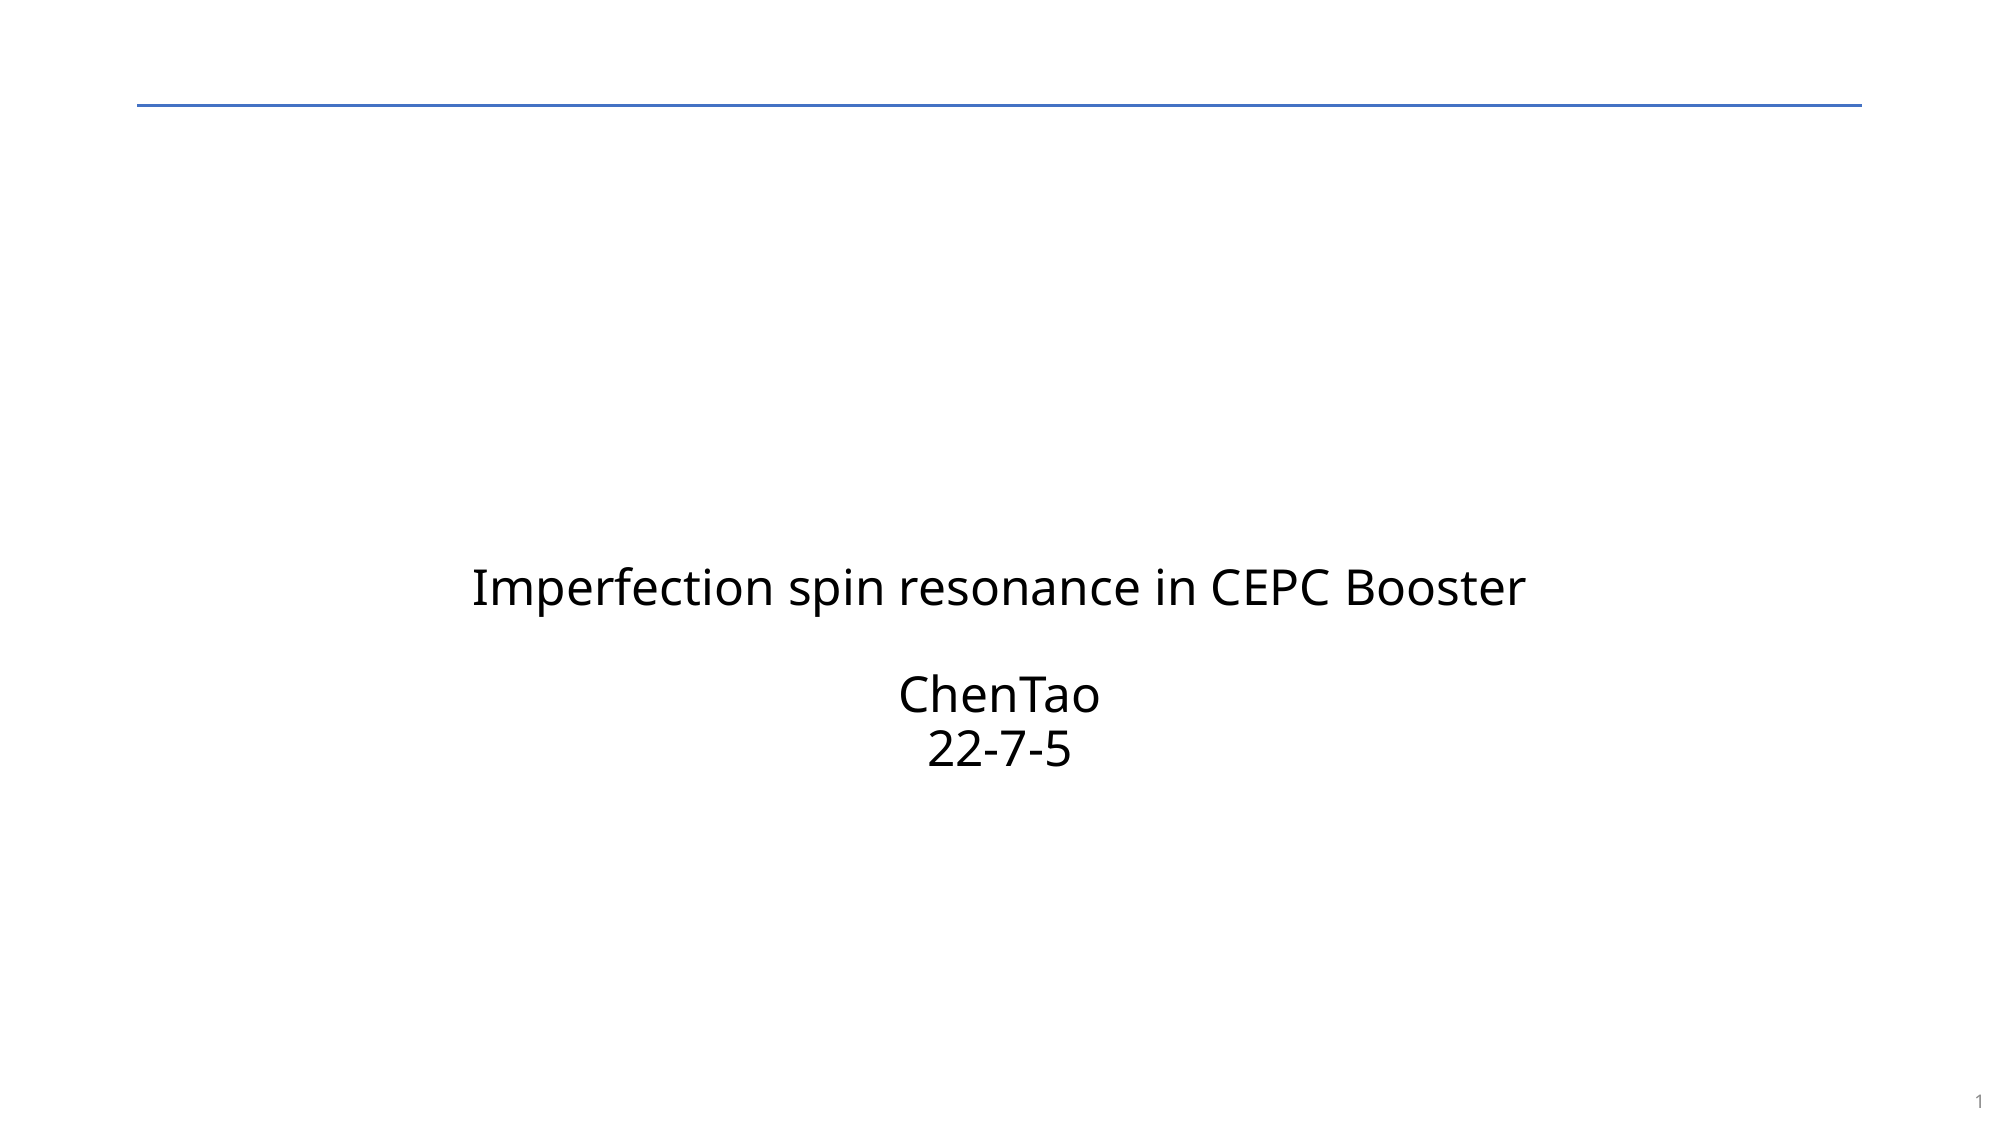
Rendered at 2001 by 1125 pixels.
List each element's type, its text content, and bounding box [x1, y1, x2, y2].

slide_number 1 [1550, 1083, 2000, 1122]
title Imperfection spin resonance in CEPC Booster ChenTao 22-7-5 [291, 446, 1709, 785]
